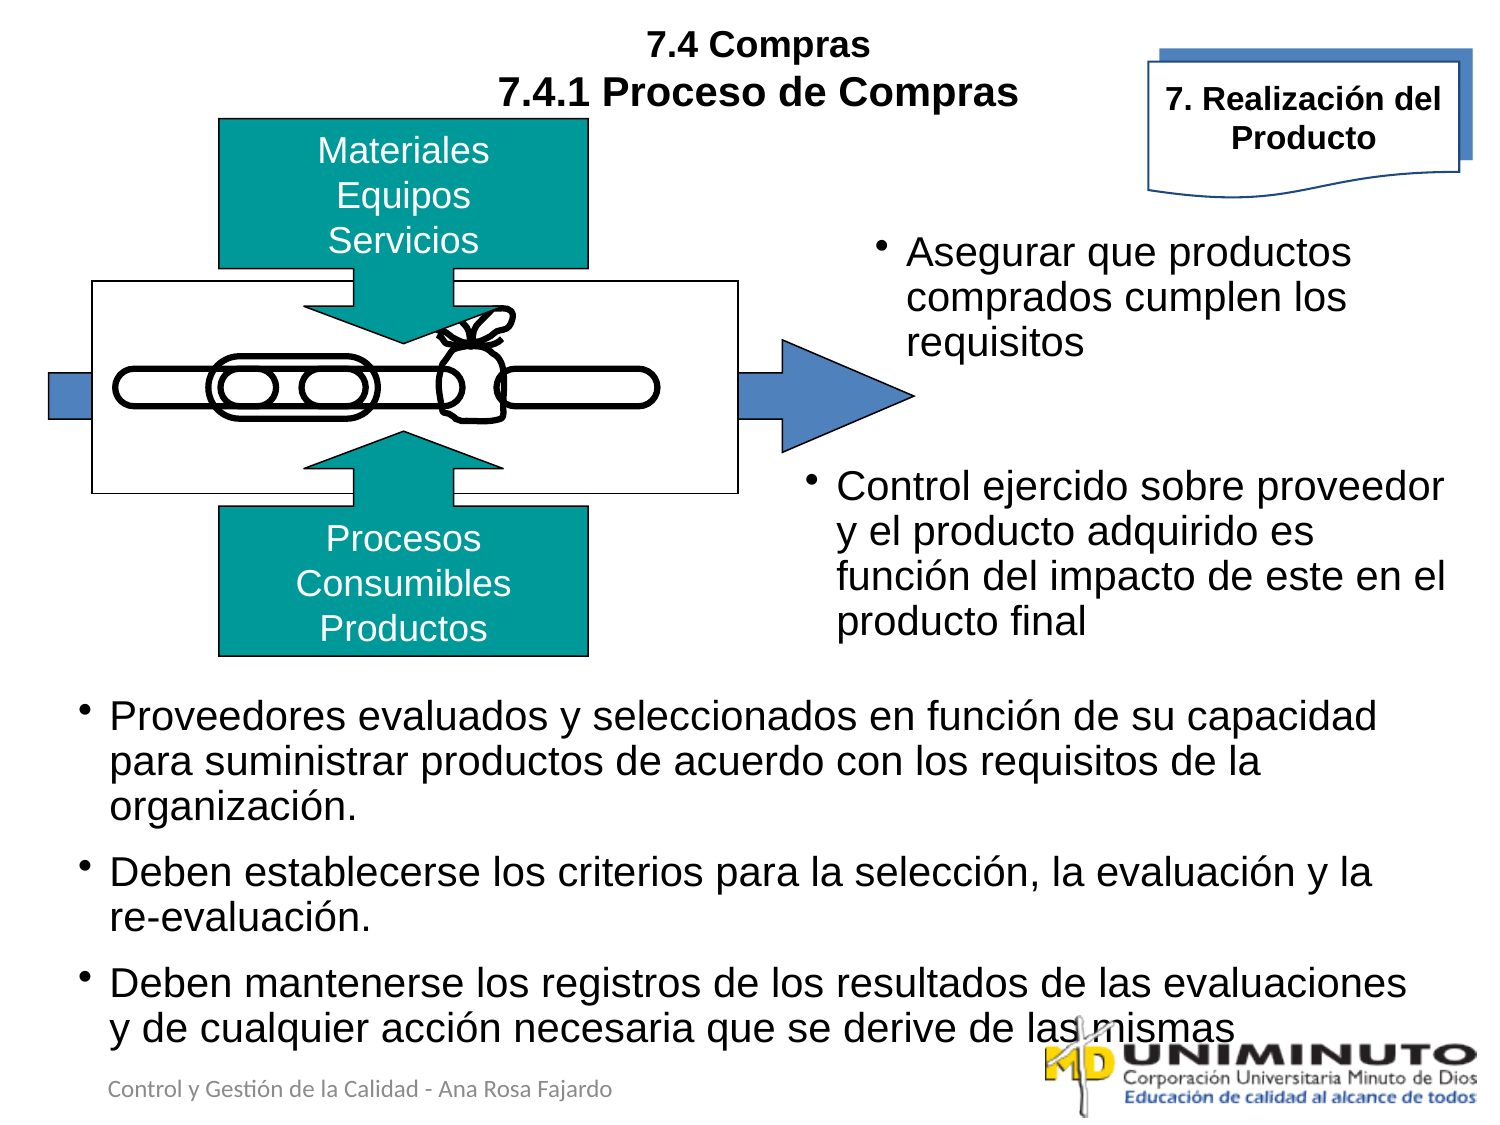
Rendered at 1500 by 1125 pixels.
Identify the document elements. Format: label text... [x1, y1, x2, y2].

text_box [92, 281, 398, 494]
text_box Control ejercido sobre proveedor y el producto adquirido es función del impacto de este en el producto final [796, 456, 1466, 652]
text_box Asegurar que productos comprados cumplen los requisitos [865, 223, 1454, 374]
text_box Control y Gestión de la Calidad - Ana Rosa Fajardo [58, 1057, 663, 1118]
text_box 7. Realización del Producto [1148, 61, 1460, 198]
text_box Proveedores evaluados y seleccionados en función de su capacidad para suministrar productos de acuerdo con los requisitos de la organización. Deben establecerse los criterios para la selección, la evaluación y la re-evaluación. Deben mantenerse los registros de los resultados de las evaluaciones y de cualquier acción necesaria que se derive de las mismas [69, 687, 1443, 1059]
picture [1045, 1015, 1477, 1118]
text_box [409, 281, 739, 494]
text_box Procesos Consumibles Productos [218, 432, 589, 657]
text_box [114, 305, 658, 424]
text_box [48, 372, 92, 420]
text_box Materiales Equipos Servicios [218, 118, 589, 304]
text_box [739, 339, 914, 453]
text_box 7.4 Compras 7.4.1 Proceso de Compras [482, 12, 1035, 123]
